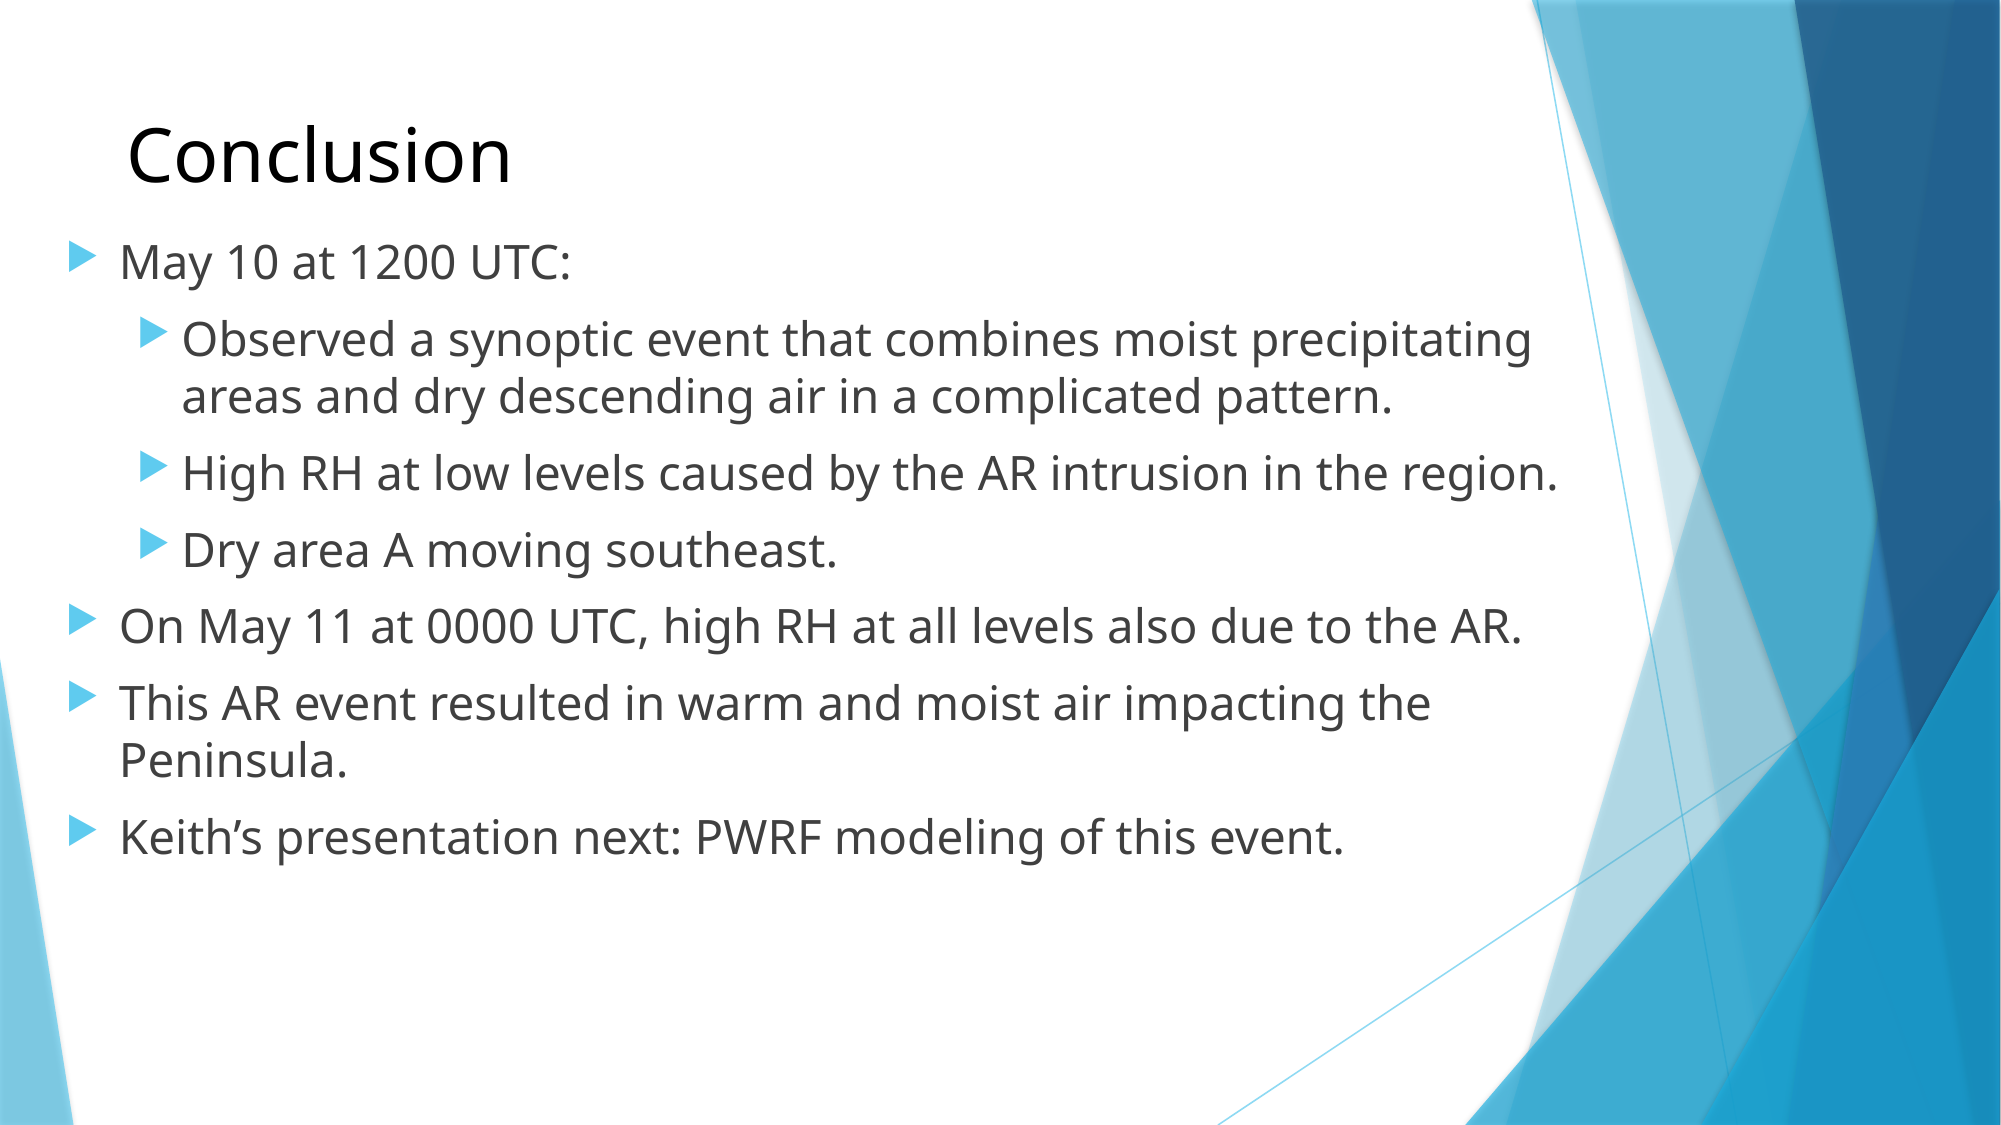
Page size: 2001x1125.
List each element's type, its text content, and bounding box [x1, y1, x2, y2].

list May 10 at 1200 UTC: Observed a synoptic event that combines moist precipitating areas and dry descending air in a complicated pattern. High RH at low levels caused by the AR intrusion in the region. Dry area A moving southeast. On May 11 at 0000 UTC, high RH at all levels also due to the AR. This AR event resulted in warm and moist air impacting the Peninsula. Keith’s presentation next: PWRF modeling of this event. [50, 224, 1628, 954]
title Conclusion [111, 99, 1522, 224]
